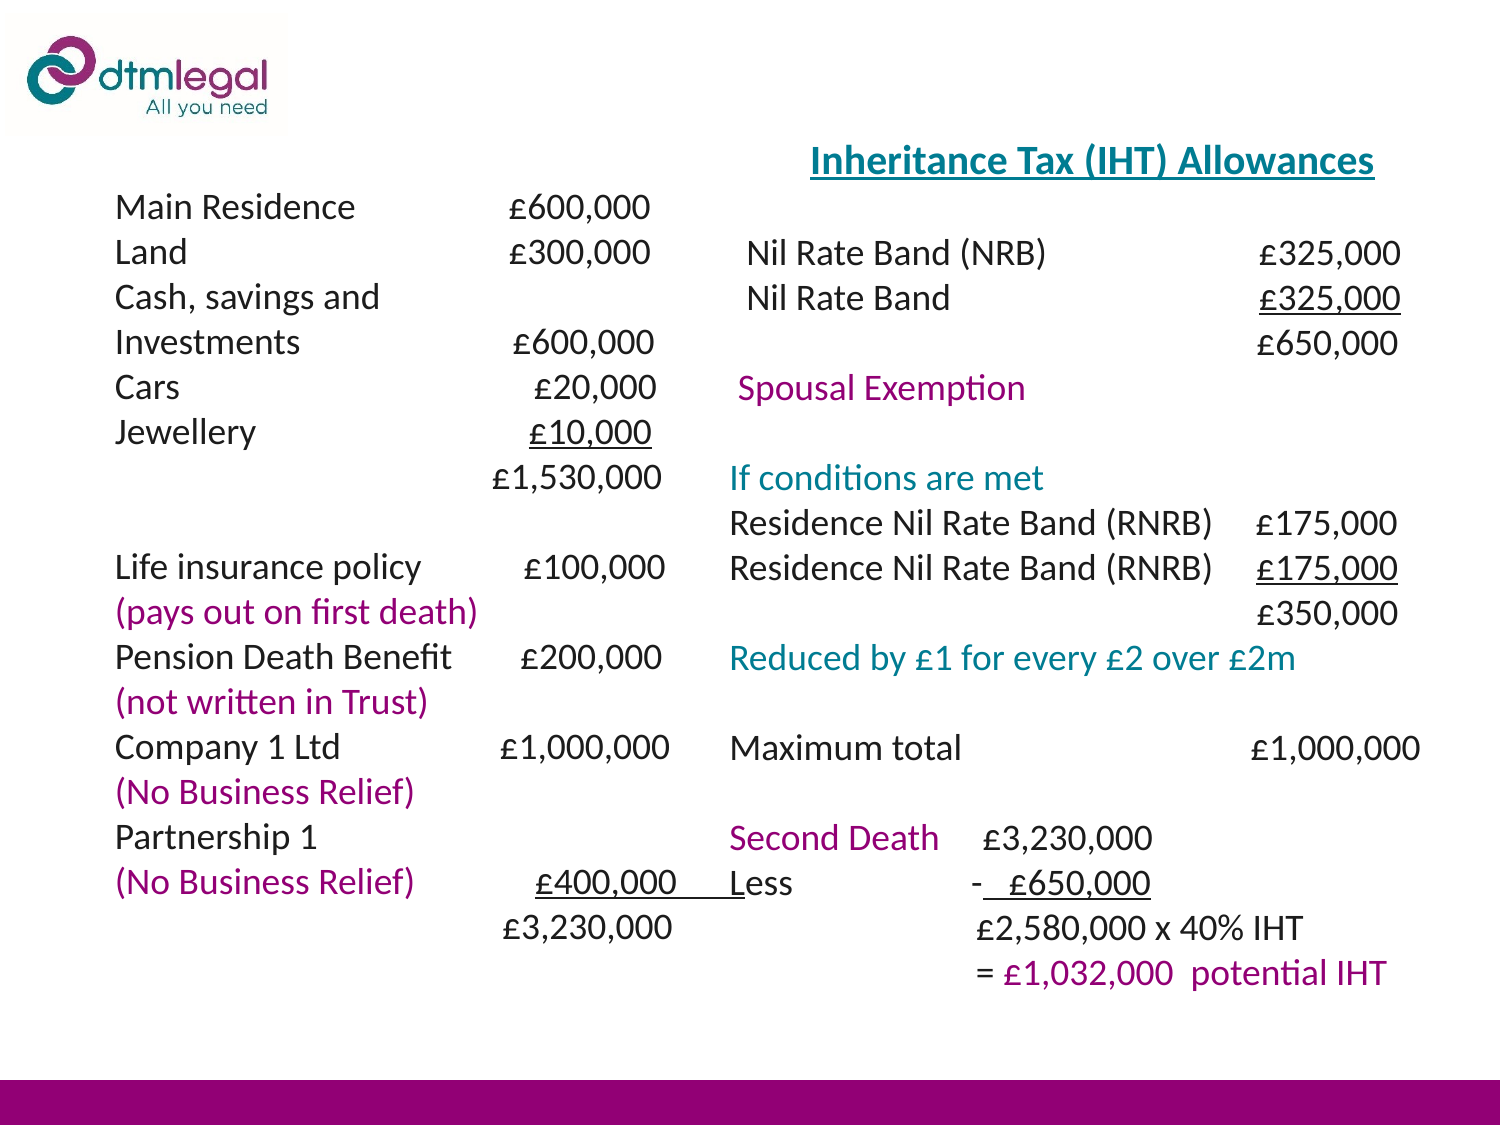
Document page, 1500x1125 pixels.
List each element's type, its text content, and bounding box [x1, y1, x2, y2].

text_box Inheritance Tax (IHT) Allowances Nil Rate Band (NRB) £325,000 Nil Rate Band £325,000 £650,000 Spousal Exemption If conditions are met Residence Nil Rate Band (RNRB) £175,000 Residence Nil Rate Band (RNRB) £175,000 £350,000 Reduced by £1 for every £2 over £2m Maximum total £1,000,000 Second Death £3,230,000 Less - £650,000 £2,580,000 x 40% IHT = £1,032,000 potential IHT [714, 125, 1471, 1001]
text_box Main Residence £600,000 Land £300,000 Cash, savings and Investments £600,000 Cars £20,000 Jewellery £10,000 £1,530,000 Life insurance policy £100,000 (pays out on first death) Pension Death Benefit £200,000 (not written in Trust) Company 1 Ltd £1,000,000 (No Business Relief) Partnership 1 (No Business Relief) £400,000 £3,230,000 [100, 174, 714, 955]
picture [5, 13, 288, 136]
